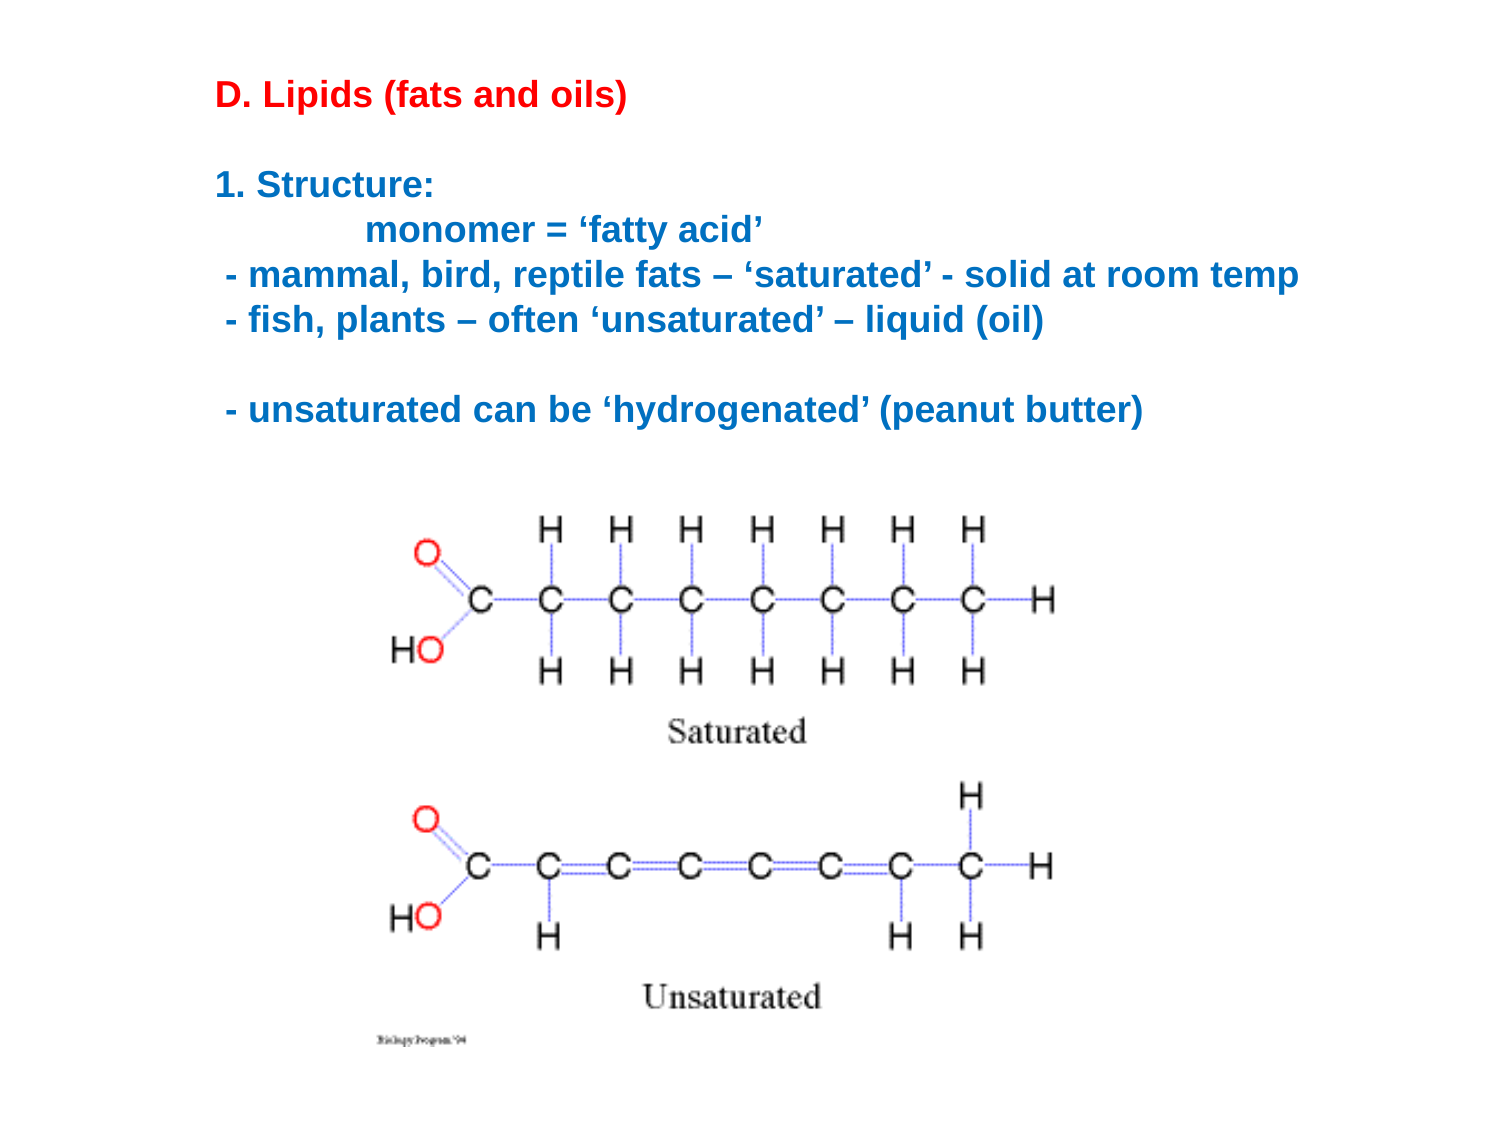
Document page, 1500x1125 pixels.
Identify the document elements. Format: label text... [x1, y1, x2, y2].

text_box D. Lipids (fats and oils) 1. Structure: monomer = ‘fatty acid’ - mammal, bird, reptile fats – ‘saturated’ - solid at room temp - fish, plants – often ‘unsaturated’ – liquid (oil) - unsaturated can be ‘hydrogenated’ (peanut butter) [49, 62, 1388, 438]
picture [374, 512, 1088, 1048]
